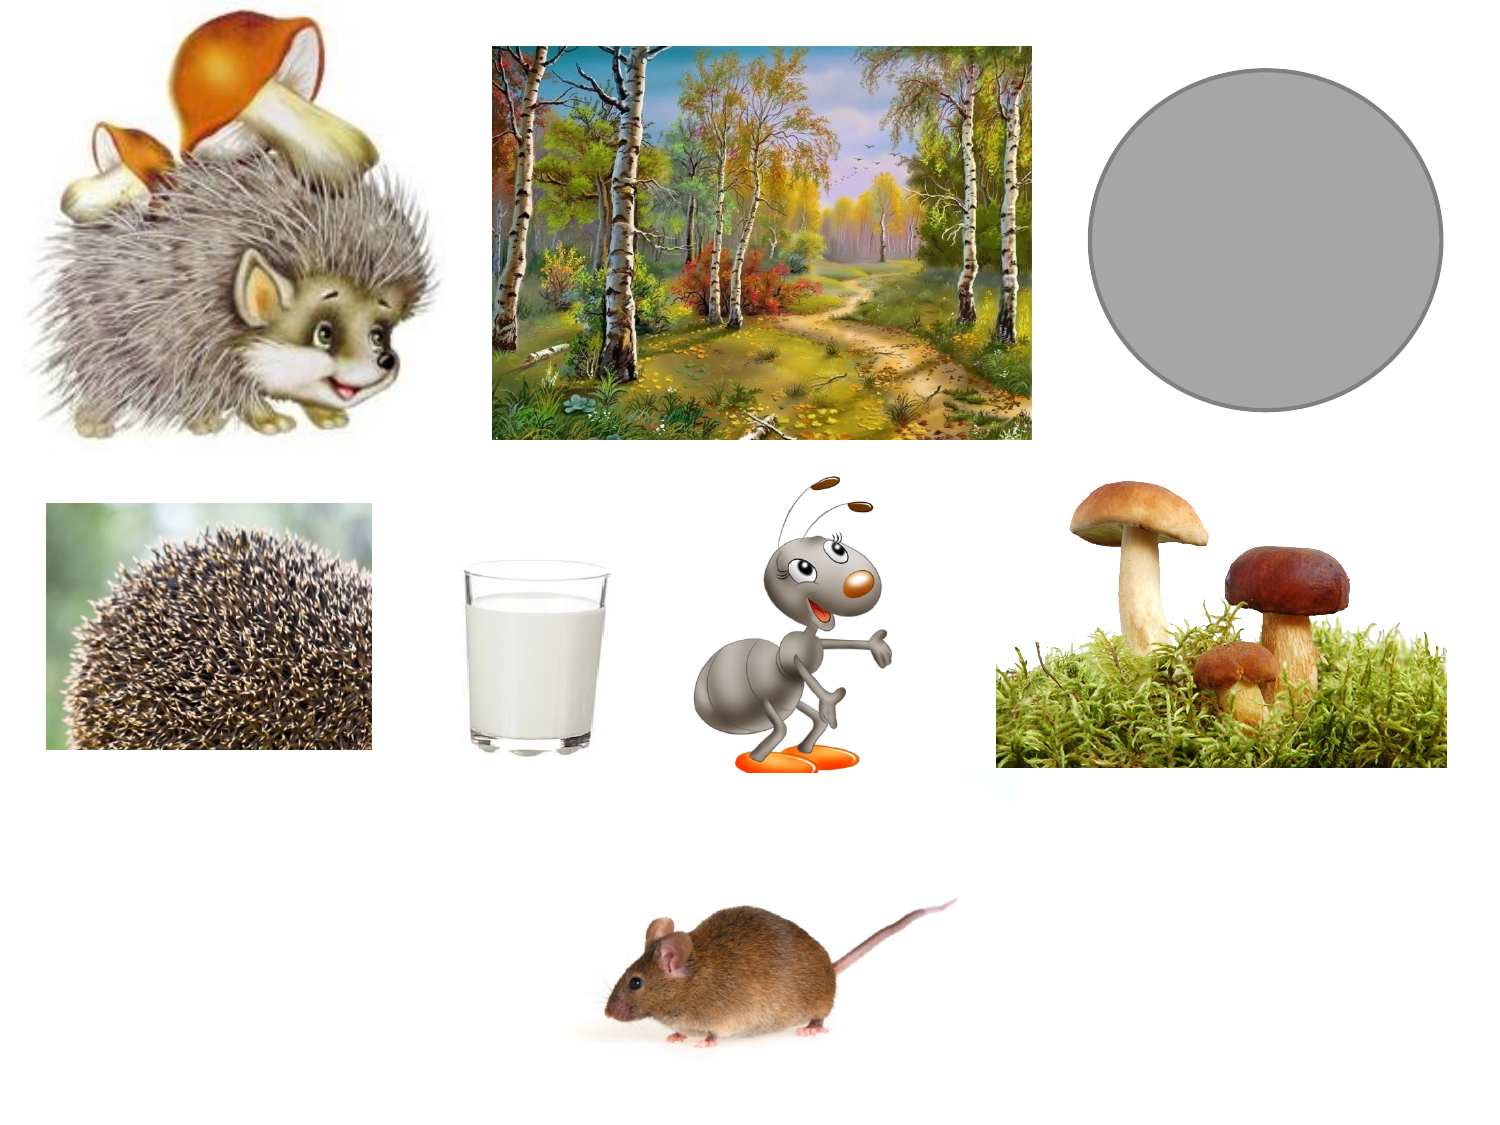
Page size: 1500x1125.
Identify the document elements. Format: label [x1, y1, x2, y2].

text_box [1087, 68, 1444, 413]
picture [491, 46, 1032, 440]
picture [374, 456, 1447, 1125]
picture [23, 0, 458, 466]
picture [46, 503, 372, 751]
